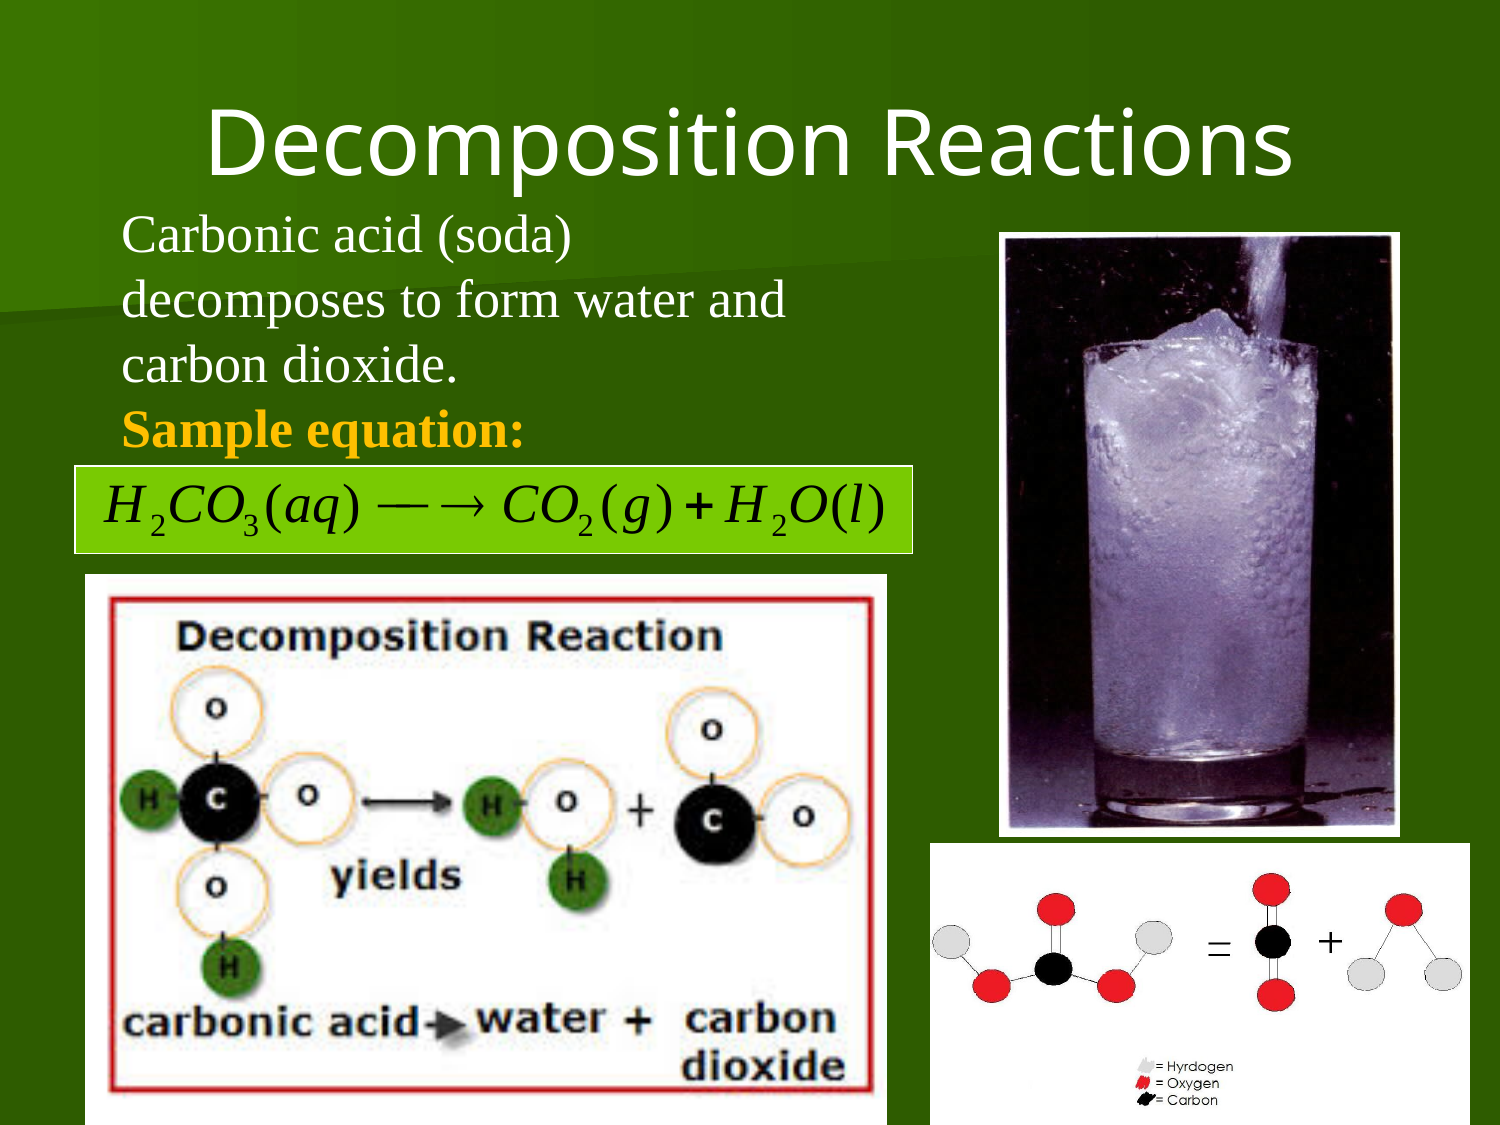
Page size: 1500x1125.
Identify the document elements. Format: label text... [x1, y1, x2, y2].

text_box [898, 465, 913, 554]
picture [929, 843, 1470, 1125]
picture [85, 574, 888, 1125]
text_box [74, 465, 90, 554]
title Decomposition Reactions [74, 44, 1426, 233]
text_box Carbonic acid (soda) decomposes to form water and carbon dioxide. Sample equation: [106, 191, 845, 461]
picture [999, 232, 1401, 837]
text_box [94, 462, 895, 551]
